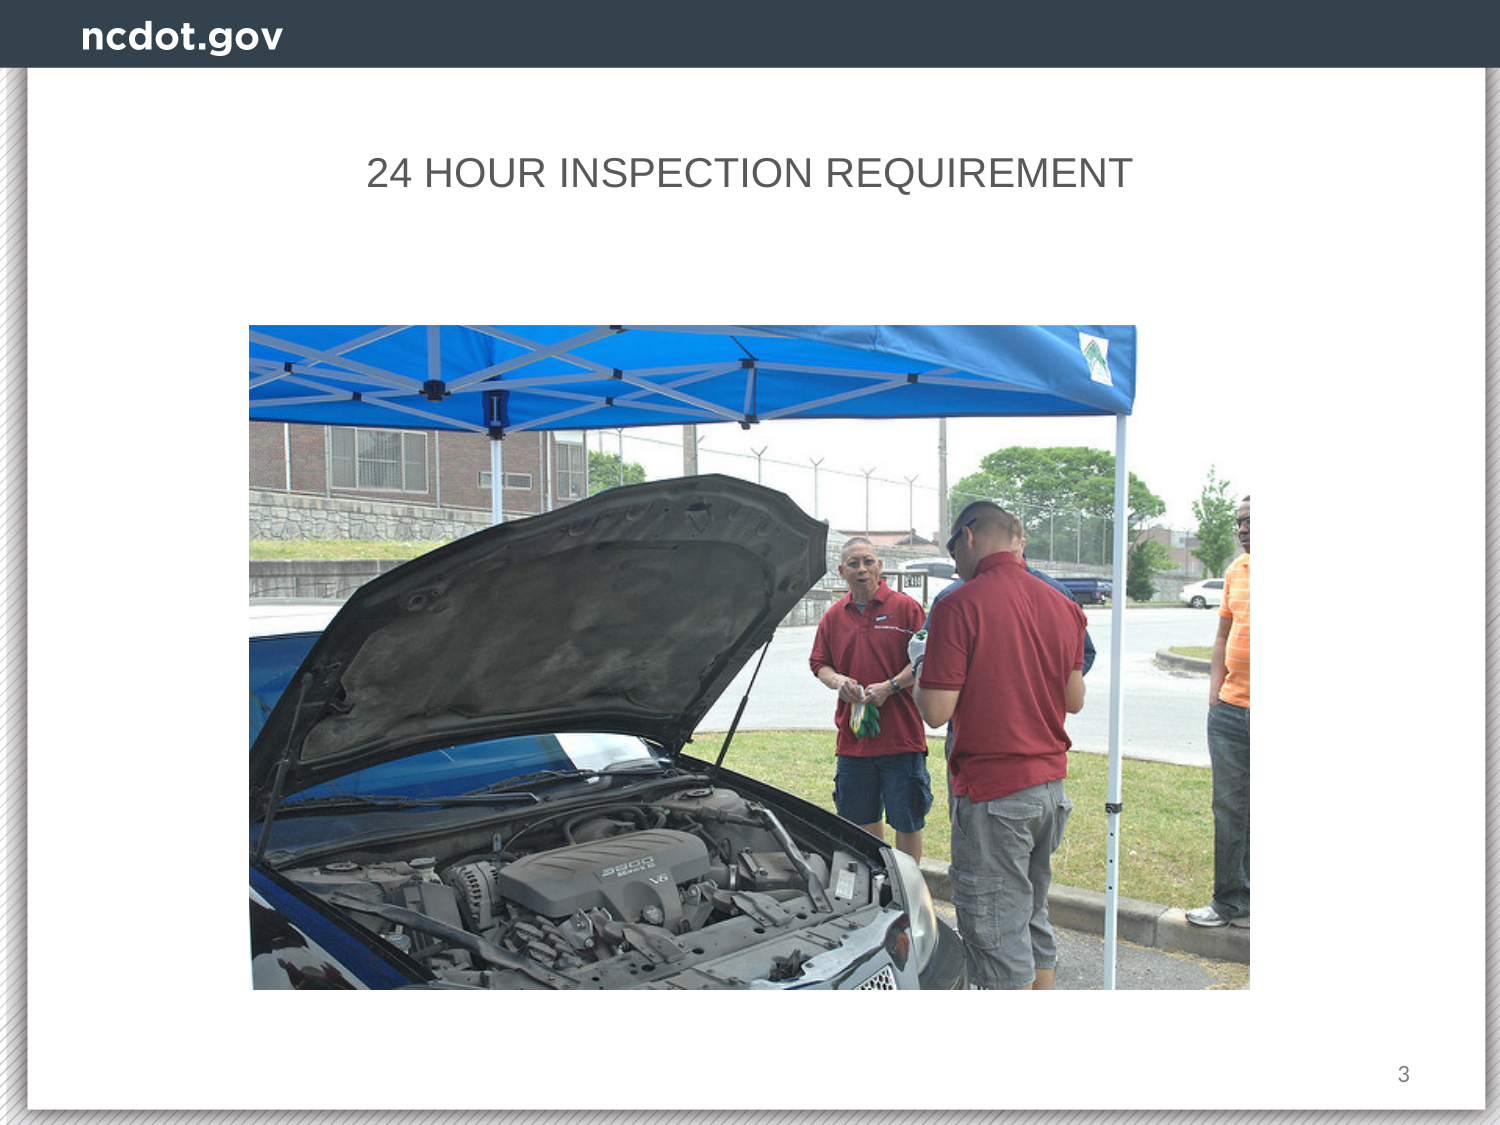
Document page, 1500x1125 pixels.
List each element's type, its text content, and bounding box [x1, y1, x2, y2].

title 24 HOUR INSPECTION REQUIREMENT [75, 77, 1425, 265]
slide_number 3 [1074, 1042, 1425, 1103]
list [249, 325, 1251, 991]
picture [0, 0, 1500, 1125]
